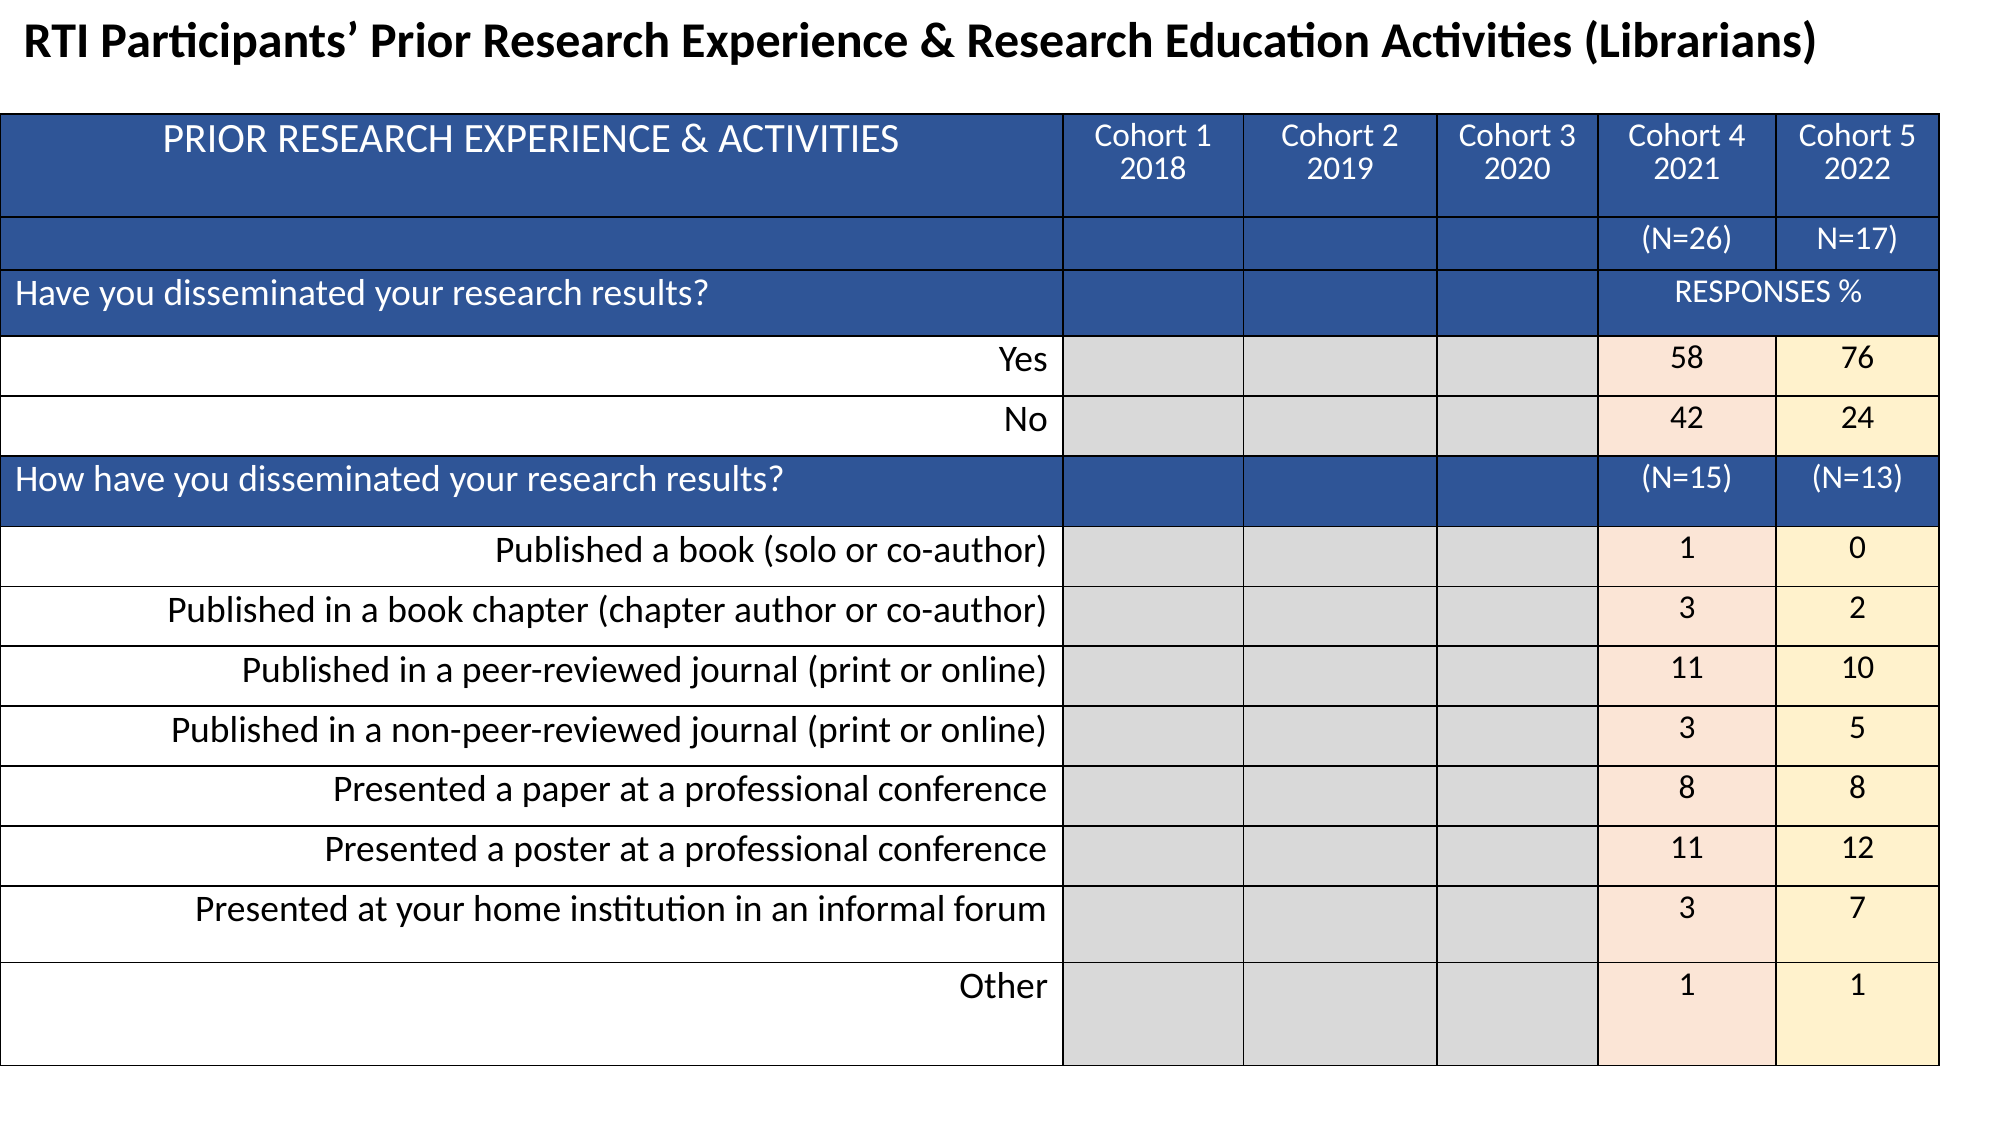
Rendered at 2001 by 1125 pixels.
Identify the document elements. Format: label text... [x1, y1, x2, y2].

table_header PRIOR RESEARCH EXPERIENCE & ACTIVITIES [1, 115, 1062, 216]
table_cell (N=13) [1777, 457, 1938, 526]
table_cell No [1, 397, 1062, 455]
table_cell [1244, 457, 1436, 526]
table_cell [1438, 827, 1597, 885]
table_cell [1244, 963, 1436, 1065]
table_cell 1 [1777, 963, 1938, 1065]
table_cell Published in a peer-reviewed journal (print or online) [1, 647, 1062, 705]
table_cell [1438, 457, 1597, 526]
table_cell 1 [1599, 527, 1775, 586]
table_cell 3 [1599, 707, 1775, 765]
table_cell [1, 218, 1062, 269]
table_cell RESPONSES % [1599, 271, 1938, 335]
table_cell Yes [1, 337, 1062, 395]
table_cell 2 [1777, 587, 1938, 645]
table_cell [1244, 767, 1436, 825]
table_cell [1244, 887, 1436, 962]
table_cell Presented a poster at a professional conference [1, 827, 1062, 885]
table_cell 7 [1777, 887, 1938, 962]
text_box RTI Participants’ Prior Research Experience & Research Education Activities (Librarians) [0, 0, 1864, 75]
table_cell [1064, 963, 1243, 1065]
table_cell N=17) [1777, 218, 1938, 269]
table_cell 3 [1599, 887, 1775, 962]
table_header Cohort 2 2019 [1244, 115, 1436, 216]
table_cell Other [1, 963, 1062, 1065]
table_cell [1438, 707, 1597, 765]
table_cell (N=26) [1599, 218, 1775, 269]
table_cell [1064, 707, 1243, 765]
table_cell [1438, 647, 1597, 705]
table_cell 1 [1599, 963, 1775, 1065]
table_cell [1064, 271, 1243, 335]
table_cell [1438, 887, 1597, 962]
table_cell 10 [1777, 647, 1938, 705]
table_cell 8 [1599, 767, 1775, 825]
table_cell [1064, 527, 1243, 586]
table_cell [1438, 767, 1597, 825]
table_cell 24 [1777, 397, 1938, 455]
table_cell [1244, 827, 1436, 885]
table_cell [1064, 887, 1243, 962]
table_cell [1244, 527, 1436, 586]
table_cell 42 [1599, 397, 1775, 455]
table_cell [1438, 271, 1597, 335]
table_cell 12 [1777, 827, 1938, 885]
table_cell 76 [1777, 337, 1938, 395]
table_cell Have you disseminated your research results? [1, 271, 1062, 335]
table_cell 11 [1599, 827, 1775, 885]
table_cell [1244, 707, 1436, 765]
table_cell 3 [1599, 587, 1775, 645]
table_cell [1244, 647, 1436, 705]
table_cell [1064, 457, 1243, 526]
table_cell [1438, 218, 1597, 269]
table_cell [1064, 337, 1243, 395]
table_cell [1438, 527, 1597, 586]
table_cell [1244, 397, 1436, 455]
table_cell [1064, 767, 1243, 825]
table_cell [1438, 587, 1597, 645]
table_cell [1244, 587, 1436, 645]
table_cell [1064, 647, 1243, 705]
table_cell Presented a paper at a professional conference [1, 767, 1062, 825]
table_cell How have you disseminated your research results? [1, 457, 1062, 526]
table_cell Published a book (solo or co-author) [1, 527, 1062, 586]
table_cell [1244, 271, 1436, 335]
table_cell [1064, 397, 1243, 455]
table_header Cohort 1 2018 [1064, 115, 1243, 216]
table_header Cohort 5 2022 [1777, 115, 1938, 216]
table_cell [1438, 337, 1597, 395]
table_cell [1244, 337, 1436, 395]
table_cell 5 [1777, 707, 1938, 765]
table_cell [1064, 587, 1243, 645]
table_cell 8 [1777, 767, 1938, 825]
table_cell [1438, 397, 1597, 455]
table_cell (N=15) [1599, 457, 1775, 526]
table_header Cohort 4 2021 [1599, 115, 1775, 216]
table_cell Published in a non-peer-reviewed journal (print or online) [1, 707, 1062, 765]
table_header Cohort 3 2020 [1438, 115, 1597, 216]
table_cell 58 [1599, 337, 1775, 395]
table_cell [1064, 827, 1243, 885]
table_cell Presented at your home institution in an informal forum [1, 887, 1062, 962]
table_cell [1064, 218, 1243, 269]
table_cell [1438, 963, 1597, 1065]
table_cell Published in a book chapter (chapter author or co-author) [1, 587, 1062, 645]
table_cell 0 [1777, 527, 1938, 586]
table_cell 11 [1599, 647, 1775, 705]
table_cell [1244, 218, 1436, 269]
